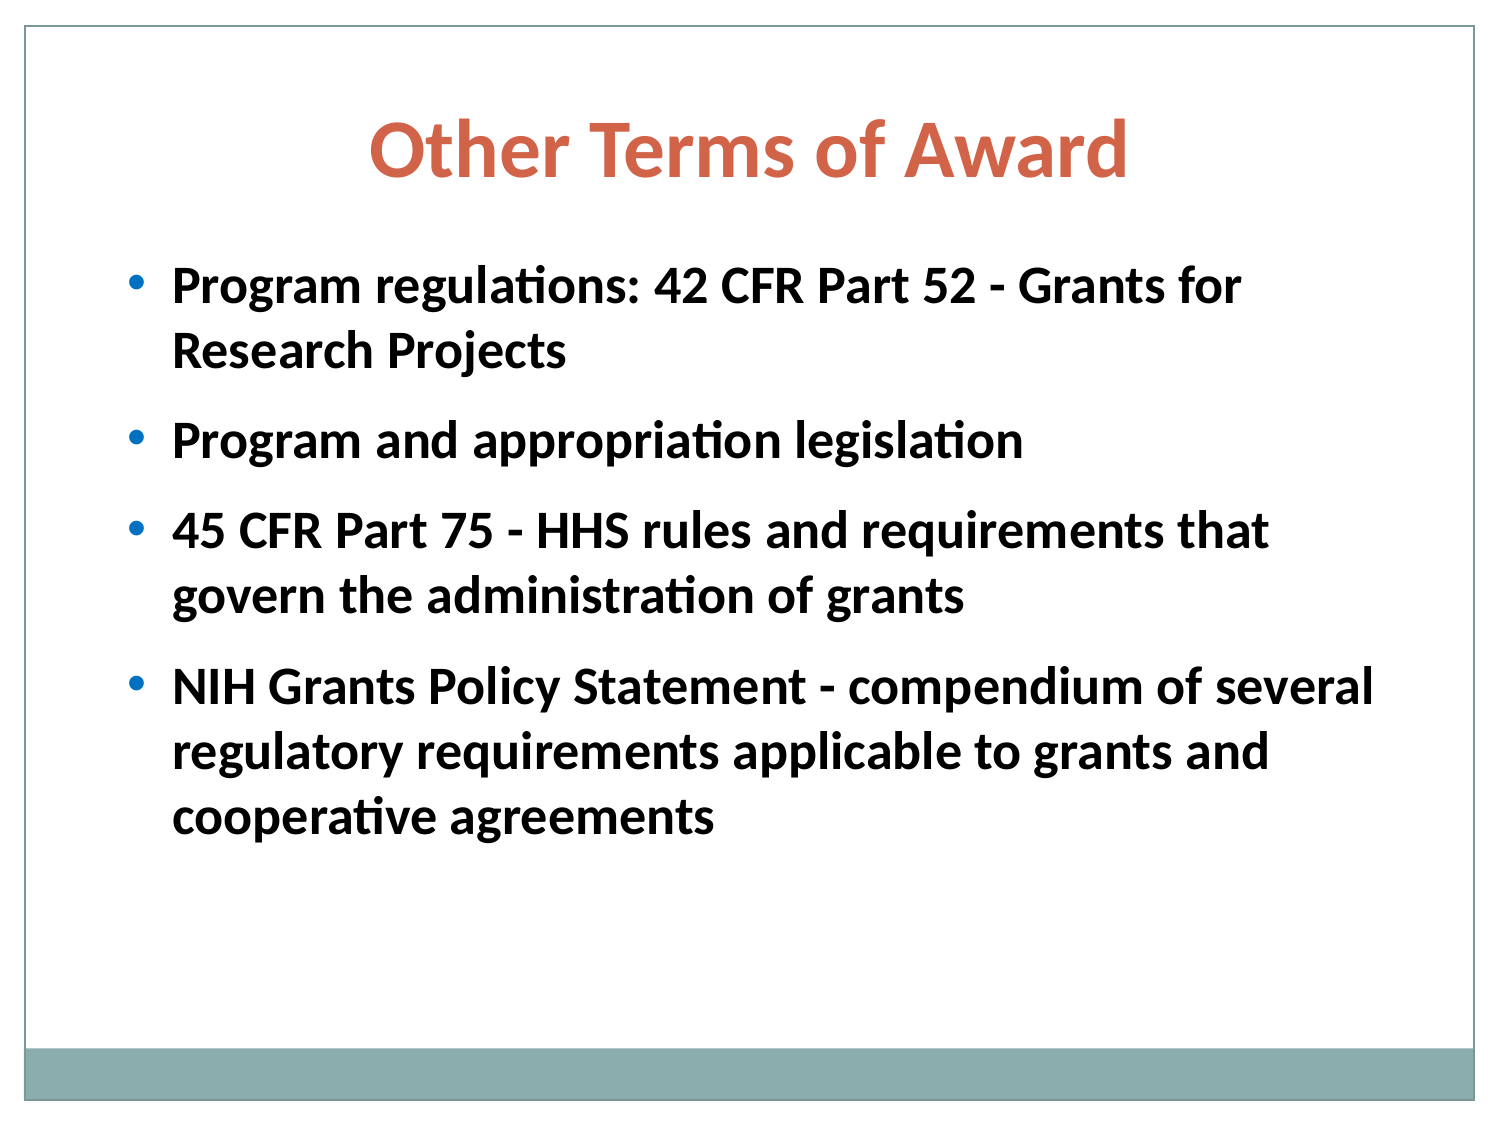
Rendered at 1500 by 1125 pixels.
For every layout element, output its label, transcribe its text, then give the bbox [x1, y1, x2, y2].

title Other Terms of Award [75, 72, 1425, 202]
list Program regulations: 42 CFR Part 52 - Grants for Research Projects Program and appropriation legislation 45 CFR Part 75 - HHS rules and requirements that govern the administration of grants NIH Grants Policy Statement - compendium of several regulatory requirements applicable to grants and cooperative agreements [112, 242, 1444, 960]
